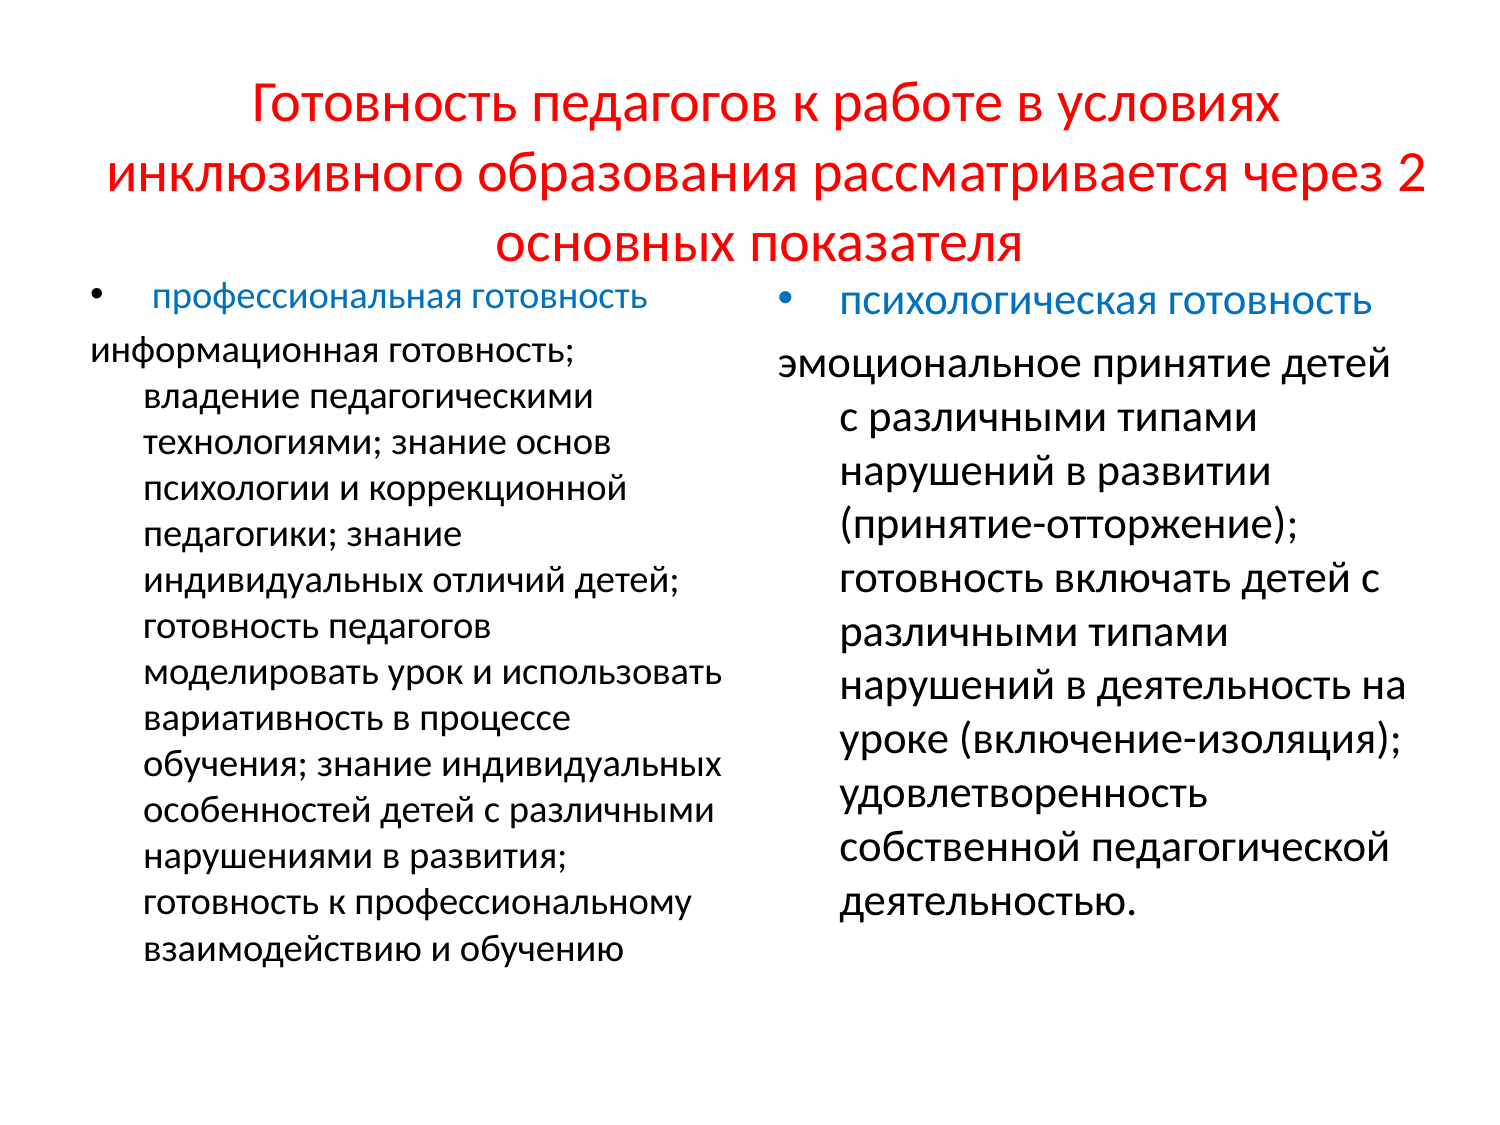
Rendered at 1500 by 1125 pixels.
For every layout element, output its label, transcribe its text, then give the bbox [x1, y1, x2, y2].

list профессиональная готовность информационная готовность; владение педагогическими технологиями; знание основ психологии и коррекционной педагогики; знание индивидуальных отличий детей; готовность педагогов моделировать урок и использовать вариативность в процессе обучения; знание индивидуальных особенностей детей с различными нарушениями в развития; готовность к профессиональному взаимодействию и обучению [75, 262, 738, 1005]
list психологическая готовность эмоциональное принятие детей с различными типами нарушений в развитии (принятие-отторжение); готовность включать детей с различными типами нарушений в деятельность на уроке (включение-изоляция); удовлетворенность собственной педагогической деятельностью. [762, 262, 1425, 1005]
title Готовность педагогов к работе в условиях инклюзивного образования рассматривается через 2 основных показателя [75, 45, 1459, 291]
